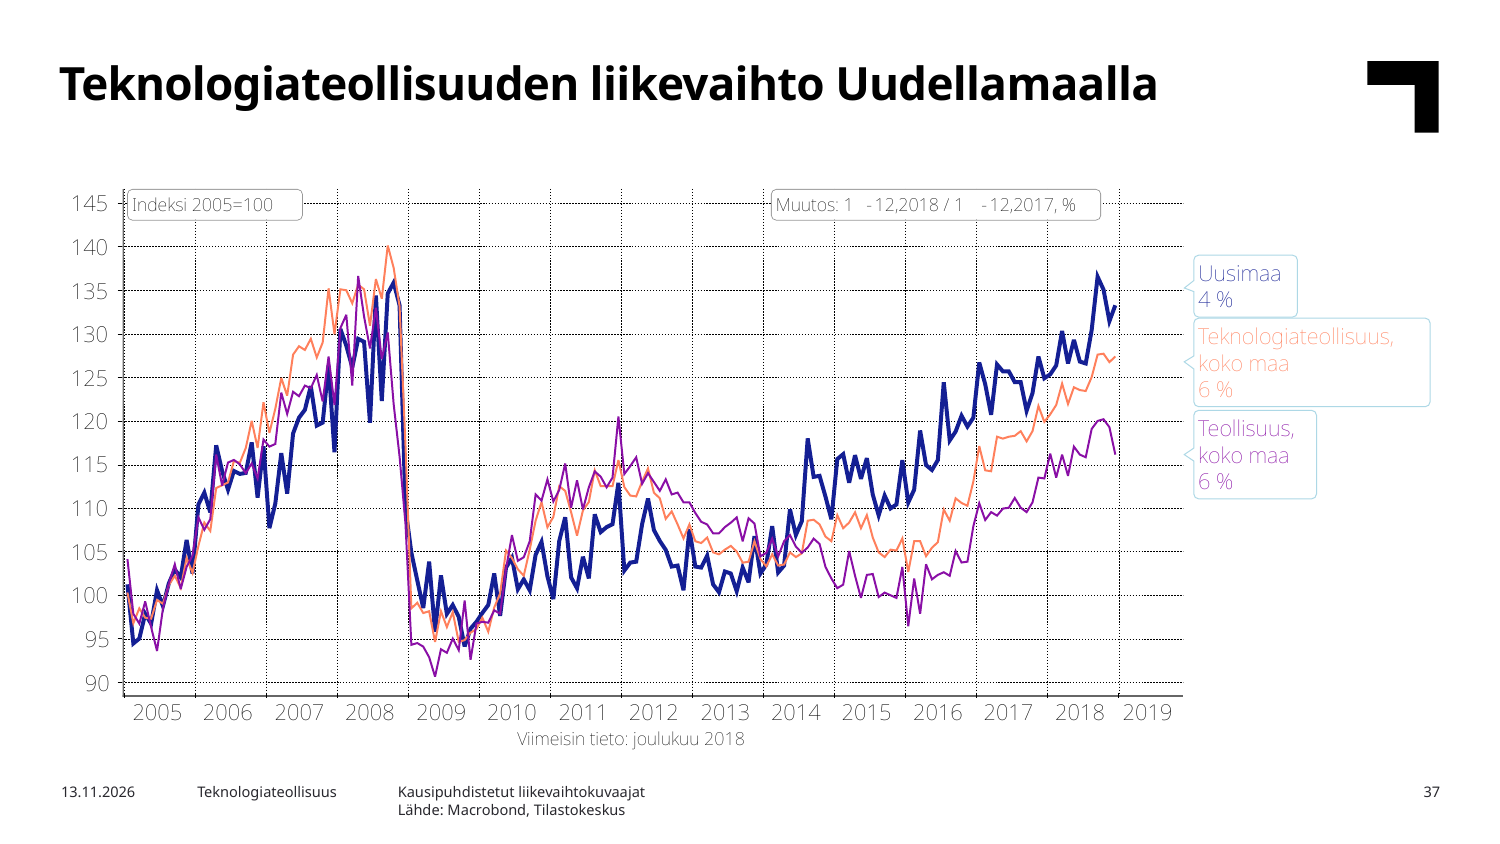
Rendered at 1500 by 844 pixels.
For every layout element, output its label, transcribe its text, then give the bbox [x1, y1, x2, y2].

list Teknologiateollisuuden liikevaihto Uudellamaalla [41, 46, 1353, 153]
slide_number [46, 775, 182, 803]
list Kausipuhdistetut liikevaihtokuvaajat Lähde: Macrobond, Tilastokeskus [382, 775, 871, 803]
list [62, 180, 1439, 763]
slide_number 37 [1313, 775, 1456, 803]
footer Teknologiateollisuus [182, 775, 382, 803]
